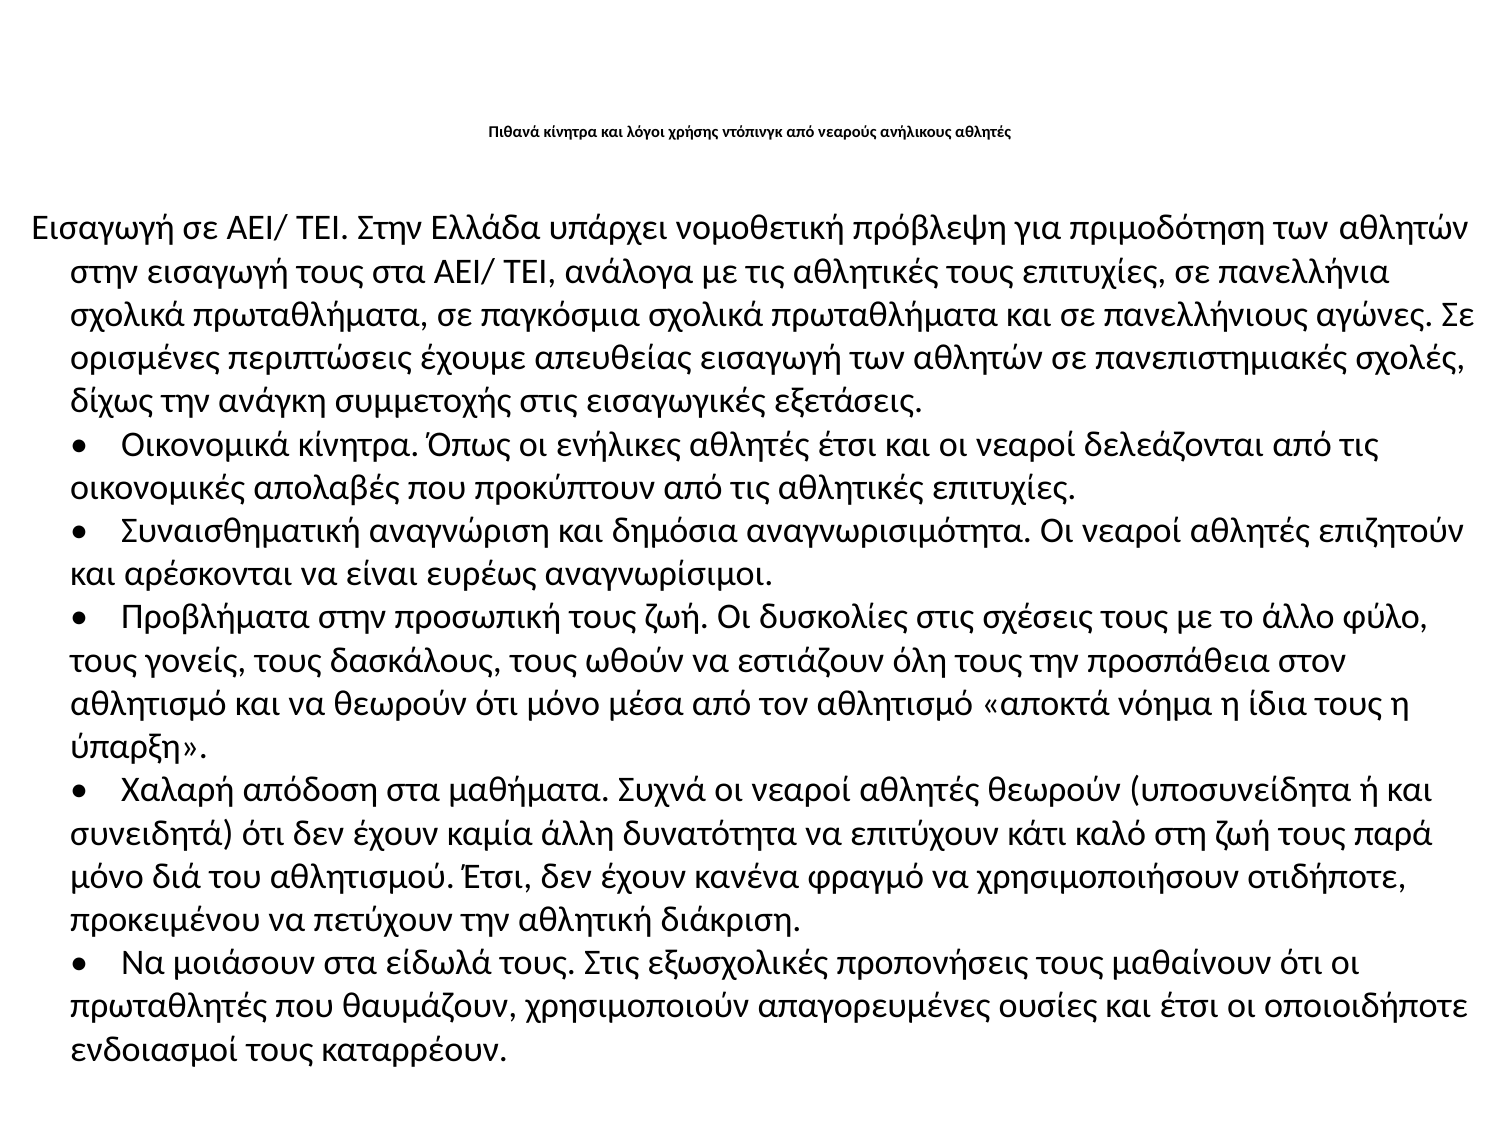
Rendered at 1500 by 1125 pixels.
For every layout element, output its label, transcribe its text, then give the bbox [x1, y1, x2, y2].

title Πιθανά κίνητρα και λόγοι χρήσης ντόπινγκ από νεαρούς ανήλικους αθλητές [75, 113, 1425, 173]
list Εισαγωγή σε ΑΕΙ/ ΤΕΙ. Στην Ελλάδα υπάρχει νομοθετική πρόβλεψη για πριμοδότηση των αθλητών στην εισαγωγή τους στα ΑΕΙ/ ΤΕΙ, ανάλογα με τις αθλητικές τους επιτυχίες, σε πανελλήνια σχολικά πρωταθλήματα, σε παγκόσμια σχολικά πρωταθλήματα και σε πανελλήνιους αγώνες. Σε ορισμένες περιπτώσεις έχουμε απευθείας εισαγωγή των αθλητών σε πανεπιστημιακές σχολές, δίχως την ανάγκη συμμετοχής στις εισαγωγικές εξετάσεις. • Οικονομικά κίνητρα. Όπως οι ενήλικες αθλητές έτσι και οι νεαροί δελεάζονται από τις οικονομικές απολαβές που προκύπτουν από τις αθλητικές επιτυχίες. • Συναισθηματική αναγνώριση και δημόσια αναγνωρισιμότητα. Οι νεαροί αθλητές επιζητούν και αρέσκονται να είναι ευρέως αναγνωρίσιμοι. • Προβλήματα στην προσωπική τους ζωή. Οι δυσκολίες στις σχέσεις τους με το άλλο φύλο, τους γονείς, τους δασκάλους, τους ωθούν να εστιάζουν όλη τους την προσπάθεια στον αθλητισμό και να θεωρούν ότι μόνο μέσα από τον αθλητισμό «αποκτά νόημα η ίδια τους η ύπαρξη». • Χαλαρή απόδοση στα μαθήματα. Συχνά οι νεαροί αθλητές θεωρούν (υποσυνείδητα ή και συνειδητά) ότι δεν έχουν καμία άλλη δυνατότητα να επιτύχουν κάτι καλό στη ζωή τους παρά μόνο διά του αθλητισμού. Έτσι, δεν έχουν κανένα φραγμό να χρησιμοποιήσουν οτιδήποτε, προκειμένου να πετύχουν την αθλητική διάκριση. • Να μοιάσουν στα είδωλά τους. Στις εξωσχολικές προπονήσεις τους μαθαίνουν ότι οι πρωταθλητές που θαυμάζουν, χρησιμοποιούν απαγορευμένες ουσίες και έτσι οι οποιοιδήποτε ενδοιασμοί τους καταρρέουν. [0, 196, 1500, 1125]
